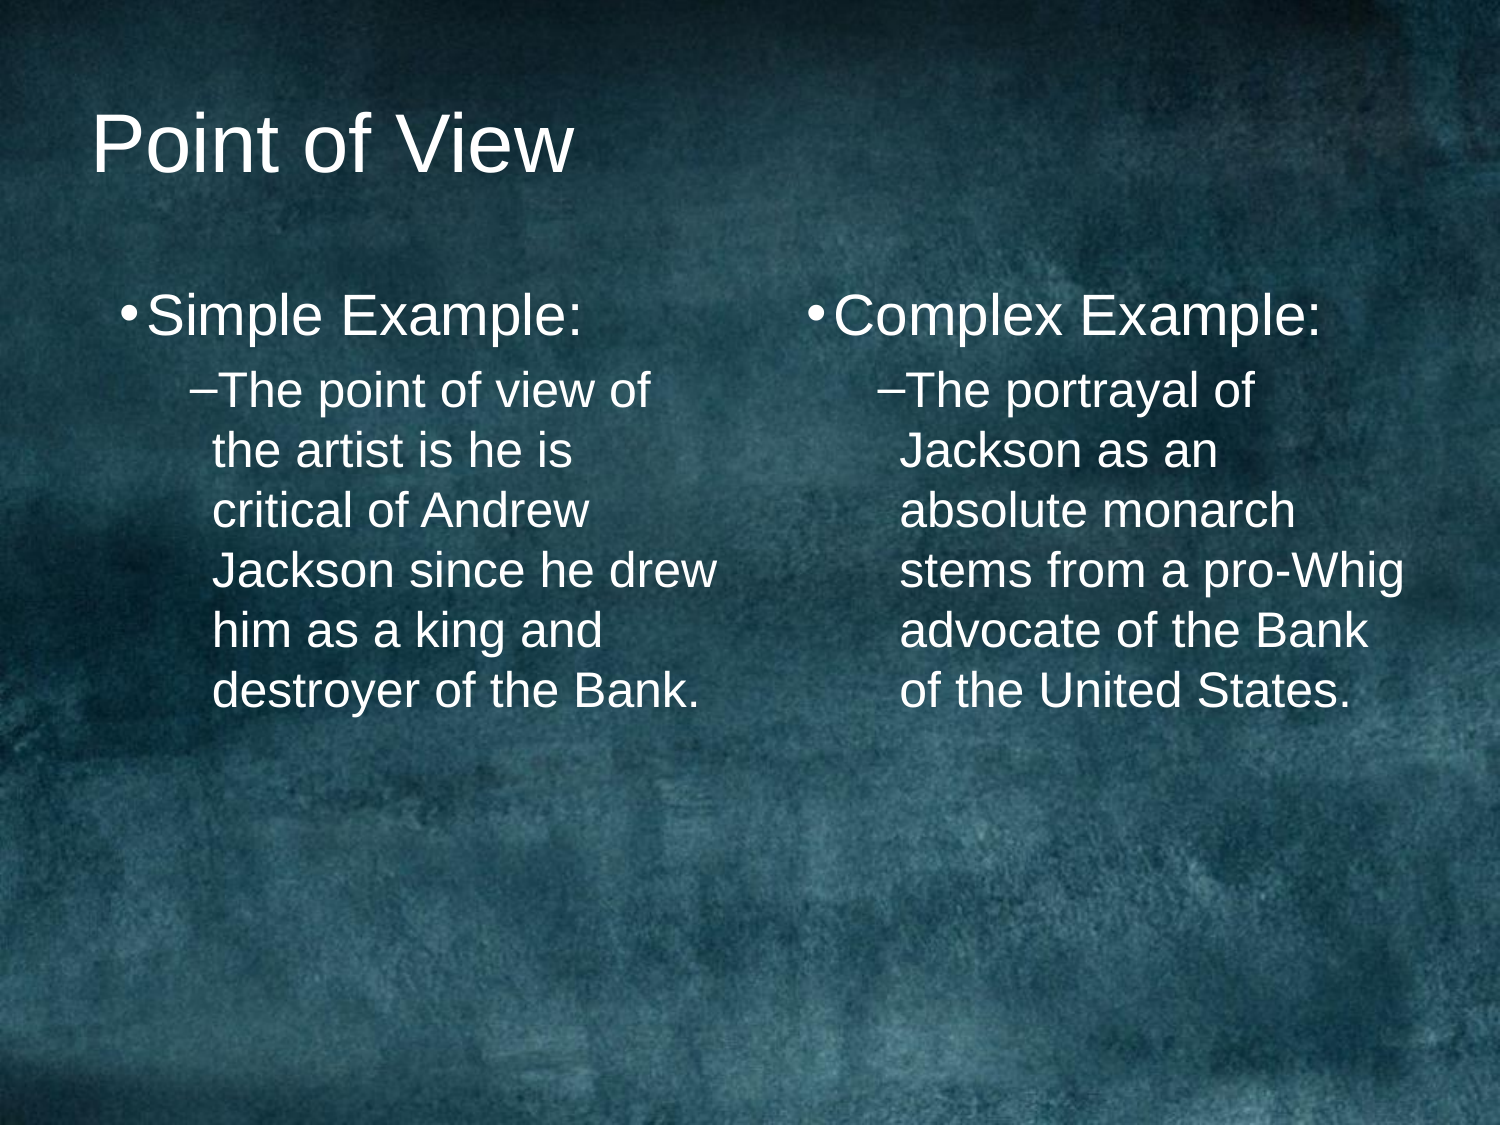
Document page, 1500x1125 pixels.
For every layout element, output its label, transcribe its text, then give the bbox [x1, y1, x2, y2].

picture [0, 0, 1500, 1125]
list Complex Example: The portrayal of Jackson as an absolute monarch stems from a pro-Whig advocate of the Bank of the United States. [762, 262, 1425, 1005]
list Simple Example: The point of view of the artist is he is critical of Andrew Jackson since he drew him as a king and destroyer of the Bank. [75, 262, 738, 1005]
title Point of View [75, 45, 1425, 233]
